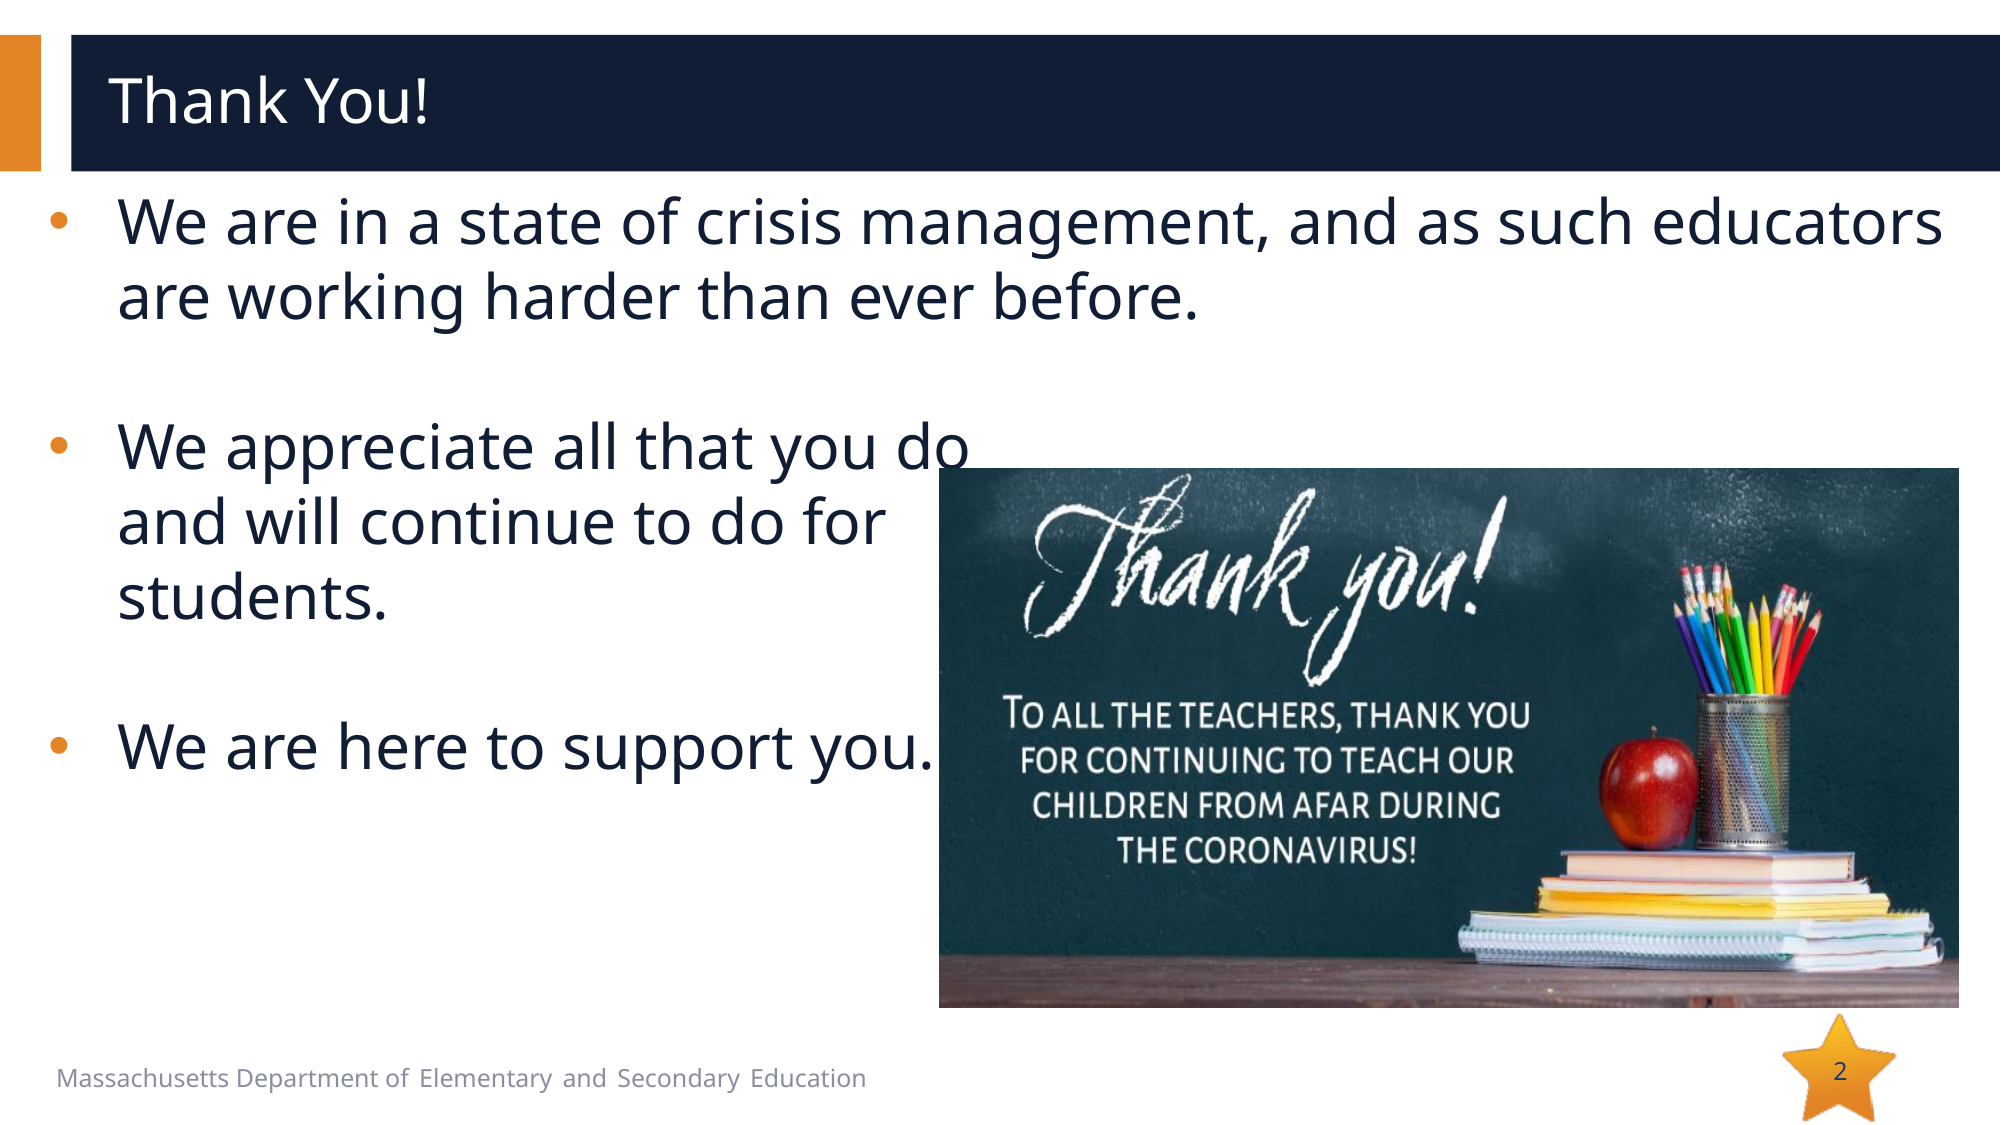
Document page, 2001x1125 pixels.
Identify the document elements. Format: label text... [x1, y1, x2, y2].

title Thank You! [93, 47, 1959, 159]
picture [939, 468, 1959, 1008]
list We are in a state of crisis management, and as such educators are working harder than ever before. We appreciate all that you do and will continue to do for students. We are here to support you. [27, 174, 2000, 1125]
slide_number 2 [1412, 1042, 1863, 1103]
